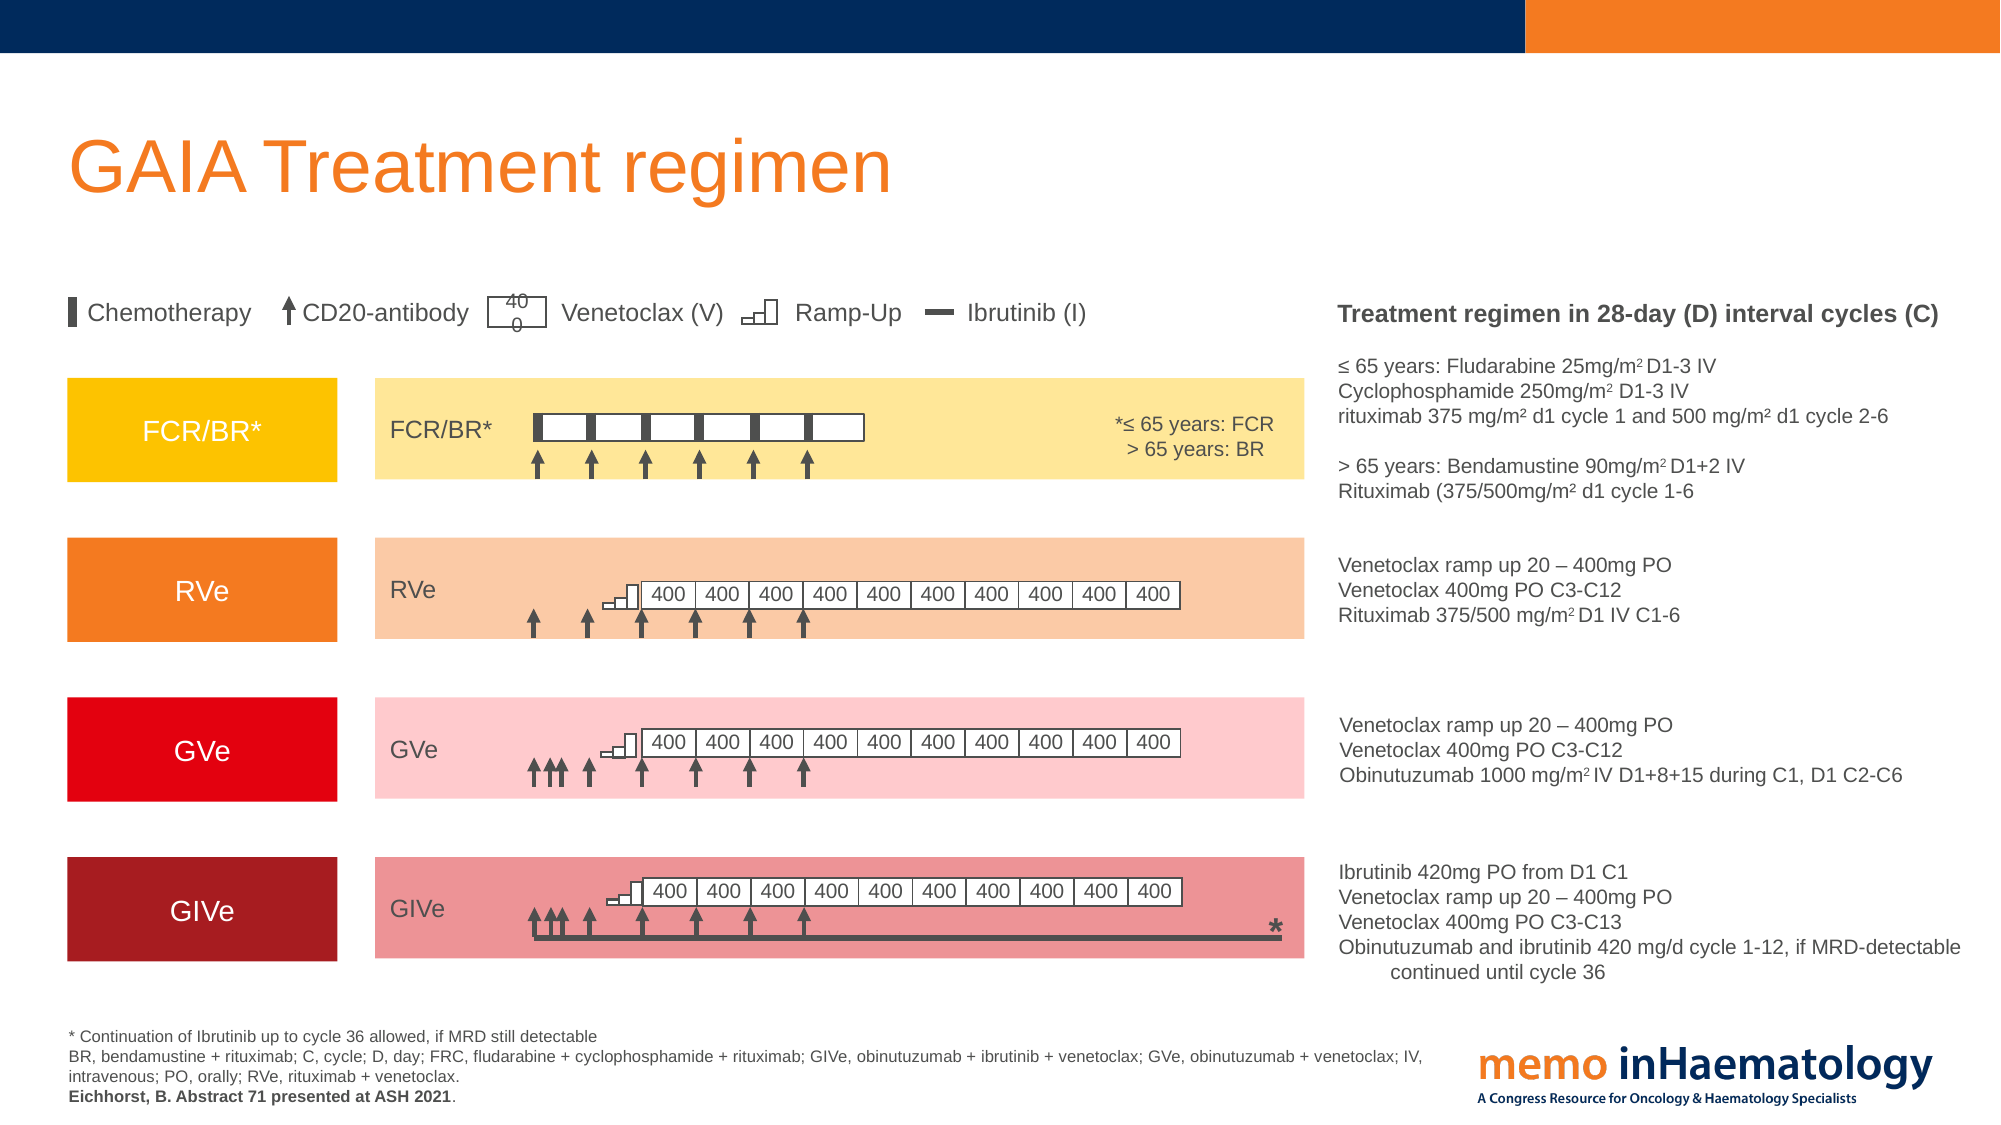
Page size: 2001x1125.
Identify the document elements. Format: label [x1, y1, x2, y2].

text_box [375, 697, 1305, 799]
text_box [748, 608, 802, 639]
table_header [1128, 730, 1180, 756]
text_box [1337, 297, 1941, 328]
table_header [804, 582, 856, 608]
table_header [1074, 730, 1126, 756]
title [68, 59, 1933, 278]
table_header [966, 582, 1018, 608]
text_box [375, 857, 1305, 960]
table_header [642, 582, 695, 608]
text_box [67, 857, 338, 962]
table_header [858, 582, 910, 608]
text_box [375, 378, 1305, 480]
table_header [859, 879, 912, 905]
footer [68, 1042, 1474, 1106]
table_header [1021, 879, 1073, 905]
table_header [752, 879, 804, 905]
table_header [644, 879, 696, 905]
table_header [1019, 582, 1072, 608]
table_header [698, 879, 750, 905]
text_box [1338, 352, 1890, 503]
text_box [67, 697, 338, 802]
table_header [697, 730, 749, 756]
text_box [1338, 551, 1681, 627]
table_header [1020, 730, 1072, 756]
text_box [1339, 711, 1904, 787]
picture [1477, 1045, 1933, 1106]
table_header [750, 582, 802, 608]
table_header [912, 730, 964, 756]
table_header [1075, 879, 1127, 905]
table_header [1129, 879, 1181, 905]
table_header [806, 879, 858, 905]
table_header [696, 582, 748, 608]
text_box [72, 289, 1103, 335]
table_header [913, 879, 965, 905]
table_header [643, 730, 695, 756]
table_header [966, 730, 1018, 756]
table_header [912, 582, 964, 608]
text_box [375, 537, 1305, 639]
table_header [751, 730, 803, 756]
text_box [694, 608, 748, 639]
text_box [1338, 858, 1968, 984]
table_header [804, 730, 857, 756]
table_header [858, 730, 910, 756]
text_box [67, 377, 338, 483]
table_header [1127, 582, 1179, 608]
table_header [1073, 582, 1125, 608]
table_header [967, 879, 1019, 905]
text_box [67, 537, 338, 642]
